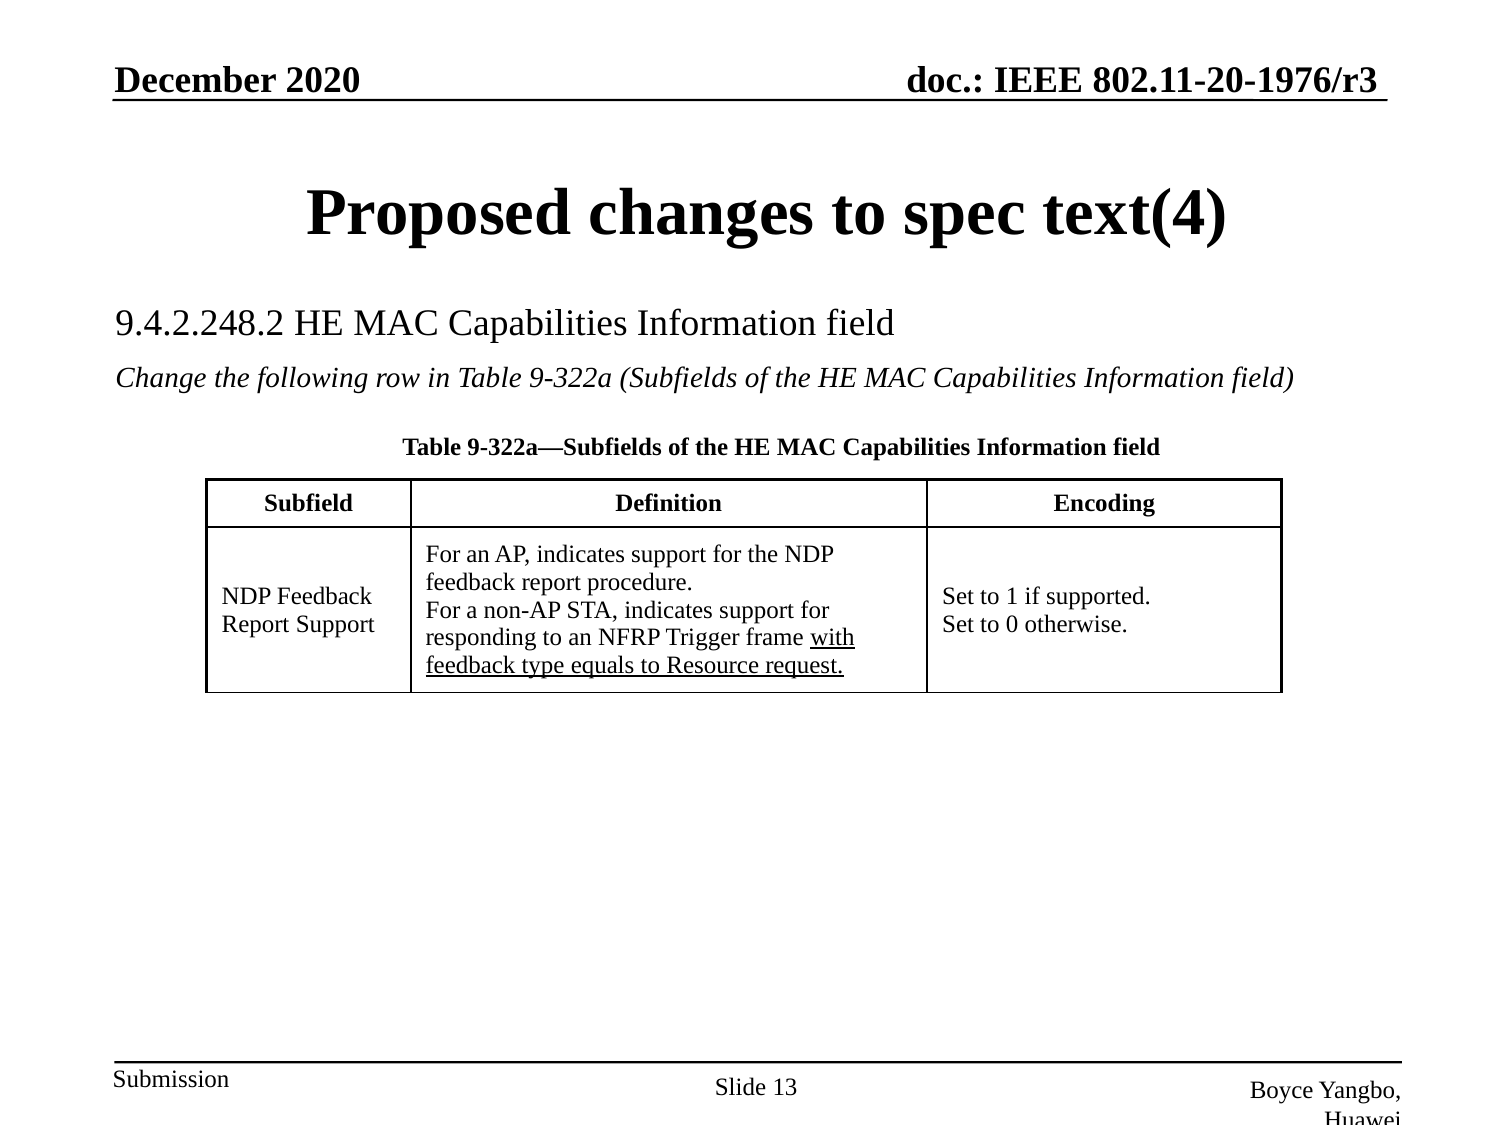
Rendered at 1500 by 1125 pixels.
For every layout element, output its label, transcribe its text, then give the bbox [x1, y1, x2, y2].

table_header Encoding [928, 481, 1280, 526]
table_header Subfield [208, 481, 410, 526]
title Proposed changes to spec text(4) [88, 112, 1447, 303]
text_box 9.4.2.248.2 HE MAC Capabilities Information field Change the following row in Table 9-322a (Subfields of the HE MAC Capabilities Information field) [100, 290, 1400, 669]
table_cell NDP Feedback Report Support [208, 528, 410, 692]
table_cell Set to 1 if supported. Set to 0 otherwise. [928, 528, 1280, 692]
table_cell For an AP, indicates support for the NDP feedback report procedure. For a non-AP STA, indicates support for responding to an NFRP Trigger frame with feedback type equals to Resource request. [412, 528, 926, 692]
footer Boyce Yangbo, Huawei [1186, 1073, 1402, 1105]
table_header Definition [412, 481, 926, 526]
slide_number Slide 13 [711, 1070, 801, 1101]
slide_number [114, 54, 364, 101]
text_box Table 9-322a—Subfields of the HE MAC Capabilities Information field [387, 422, 1177, 468]
